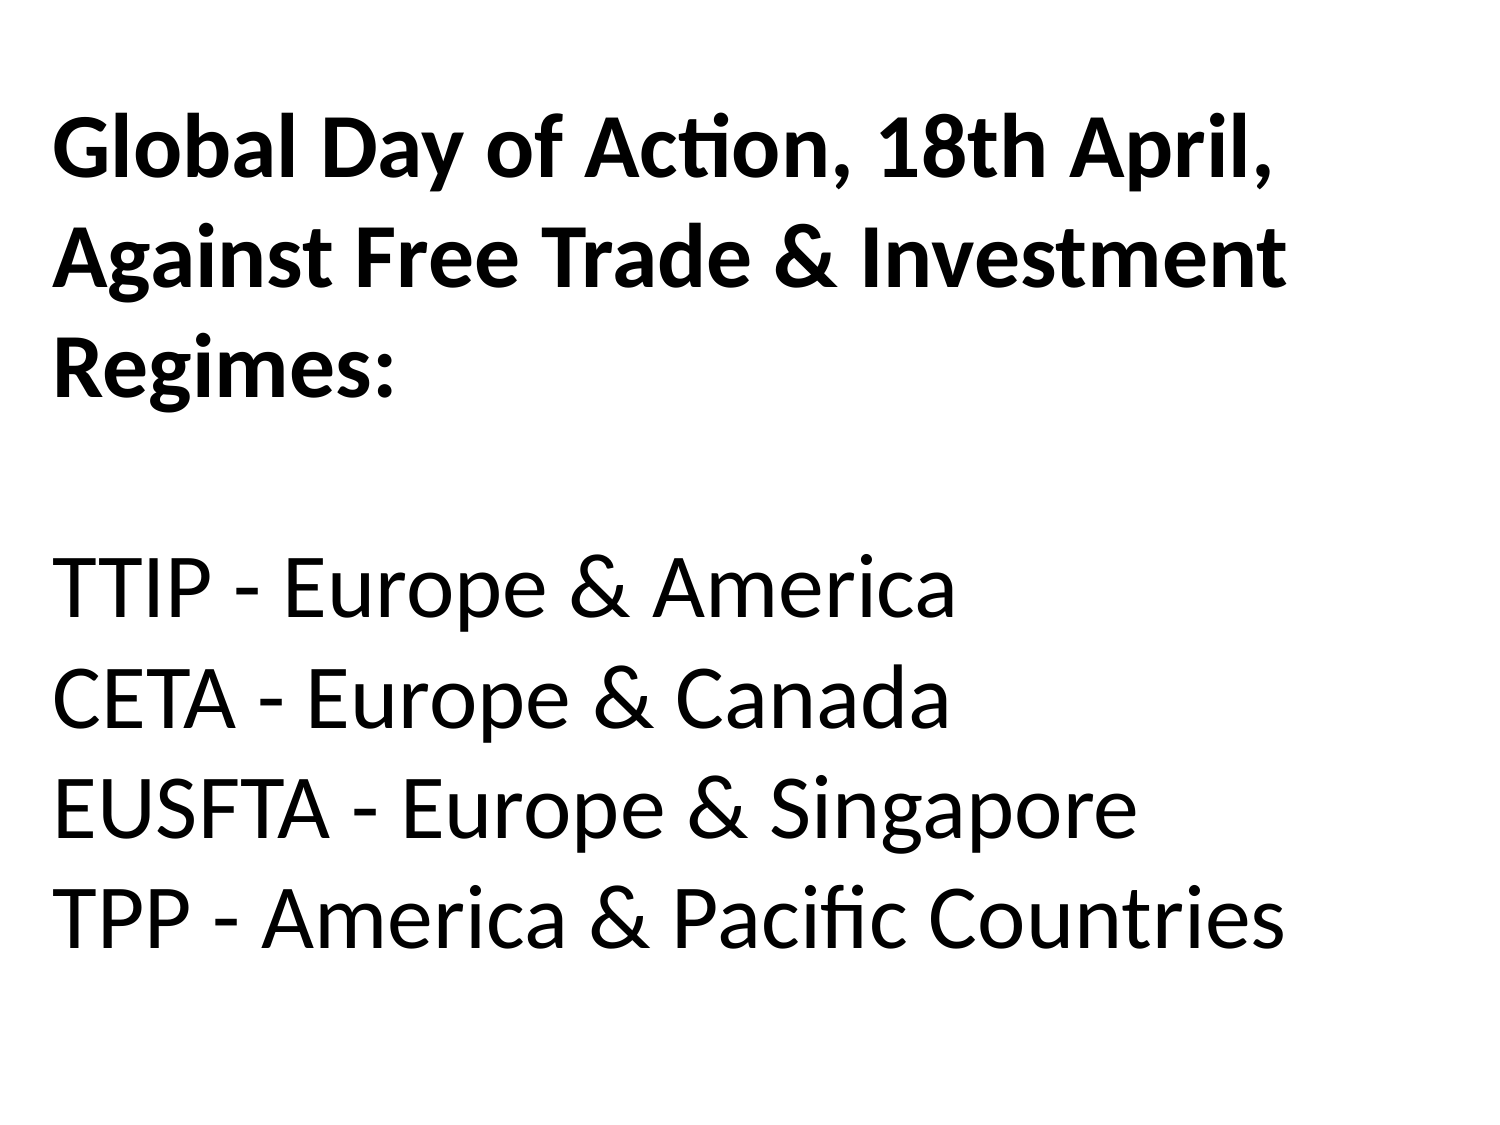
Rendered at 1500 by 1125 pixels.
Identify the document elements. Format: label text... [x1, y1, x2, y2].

title Global Day of Action, 18th April, Against Free Trade & Investment Regimes: TTIP - Europe & America CETA - Europe & Canada EUSFTA - Europe & Singapore TPP - America & Pacific Countries [37, 45, 1450, 1088]
